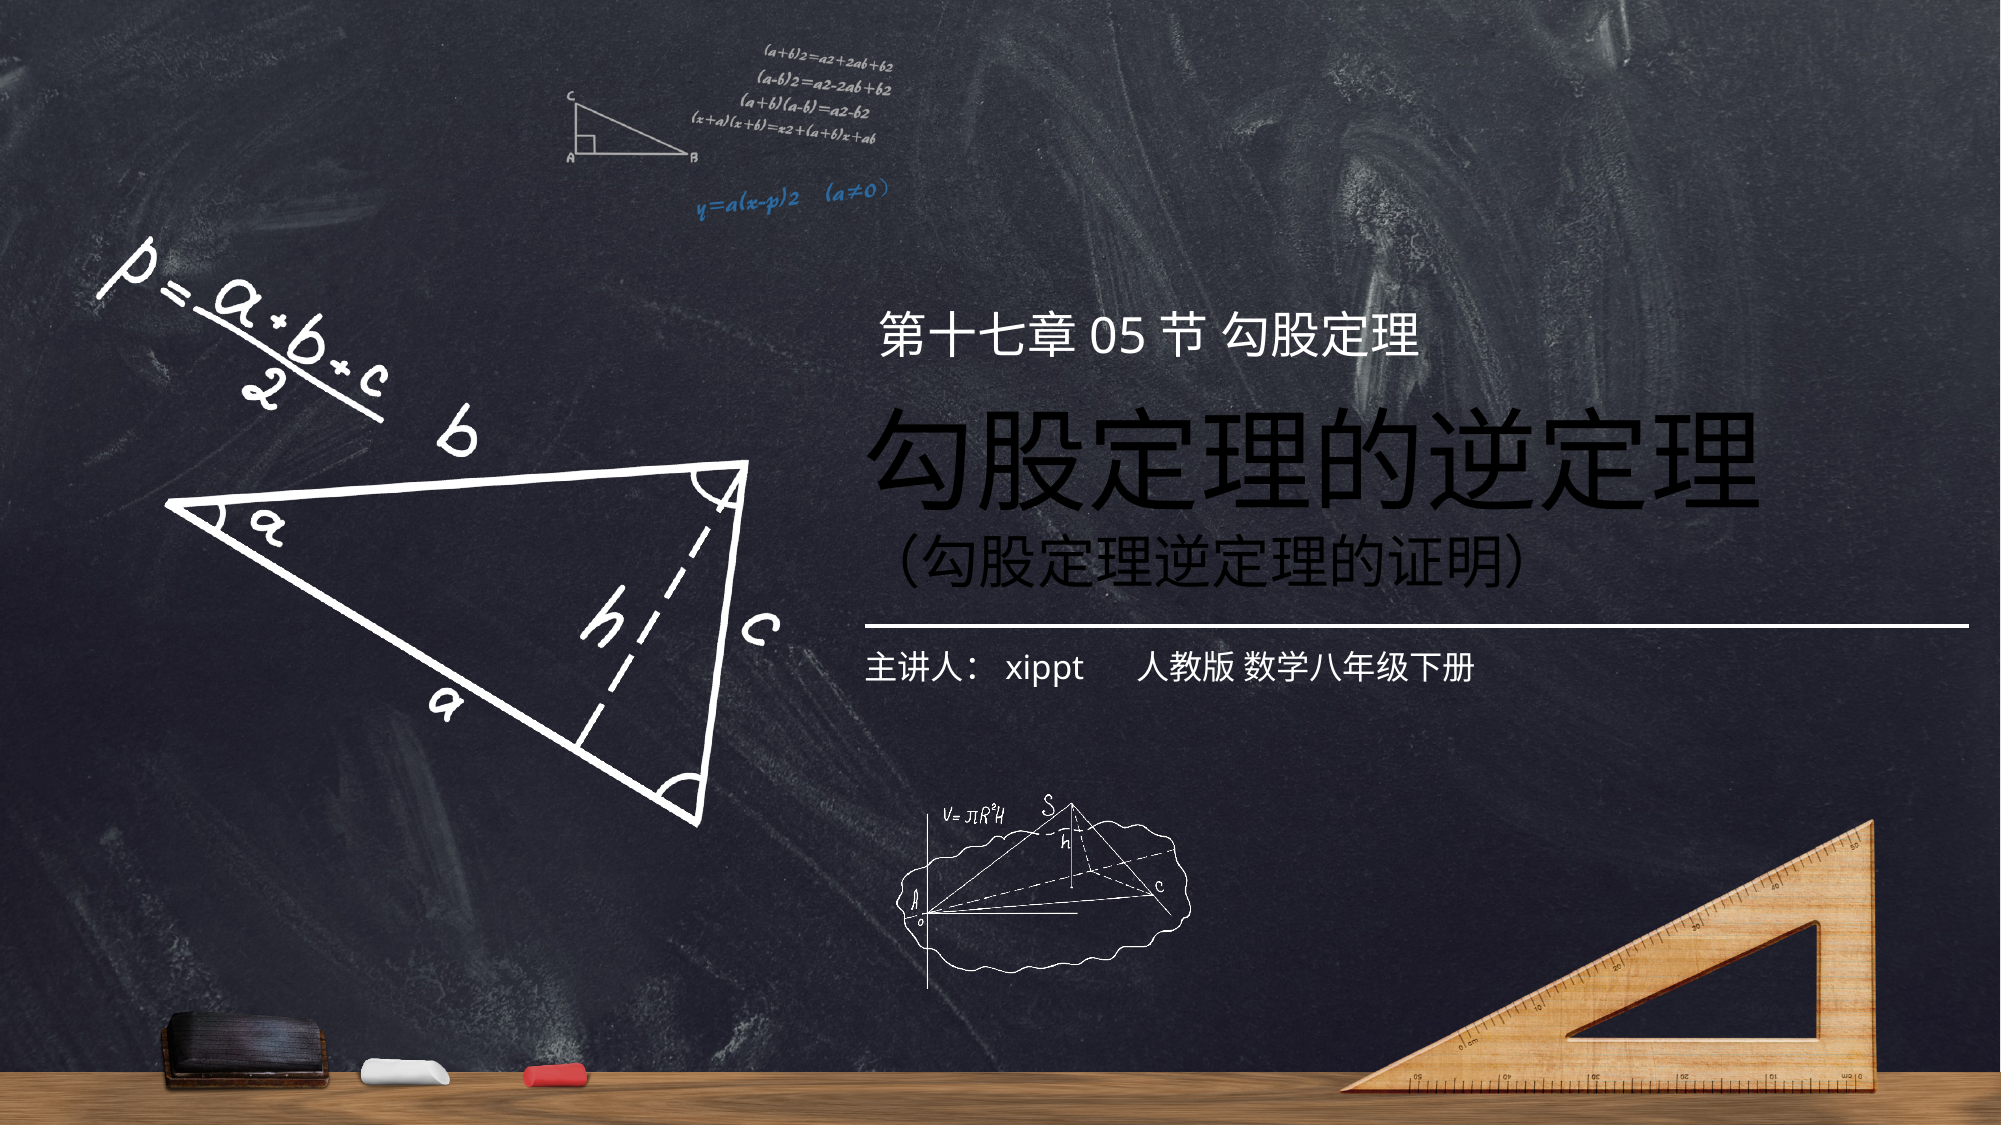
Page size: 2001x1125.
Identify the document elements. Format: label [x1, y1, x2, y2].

text_box [847, 296, 2000, 695]
picture [0, 0, 2001, 1125]
